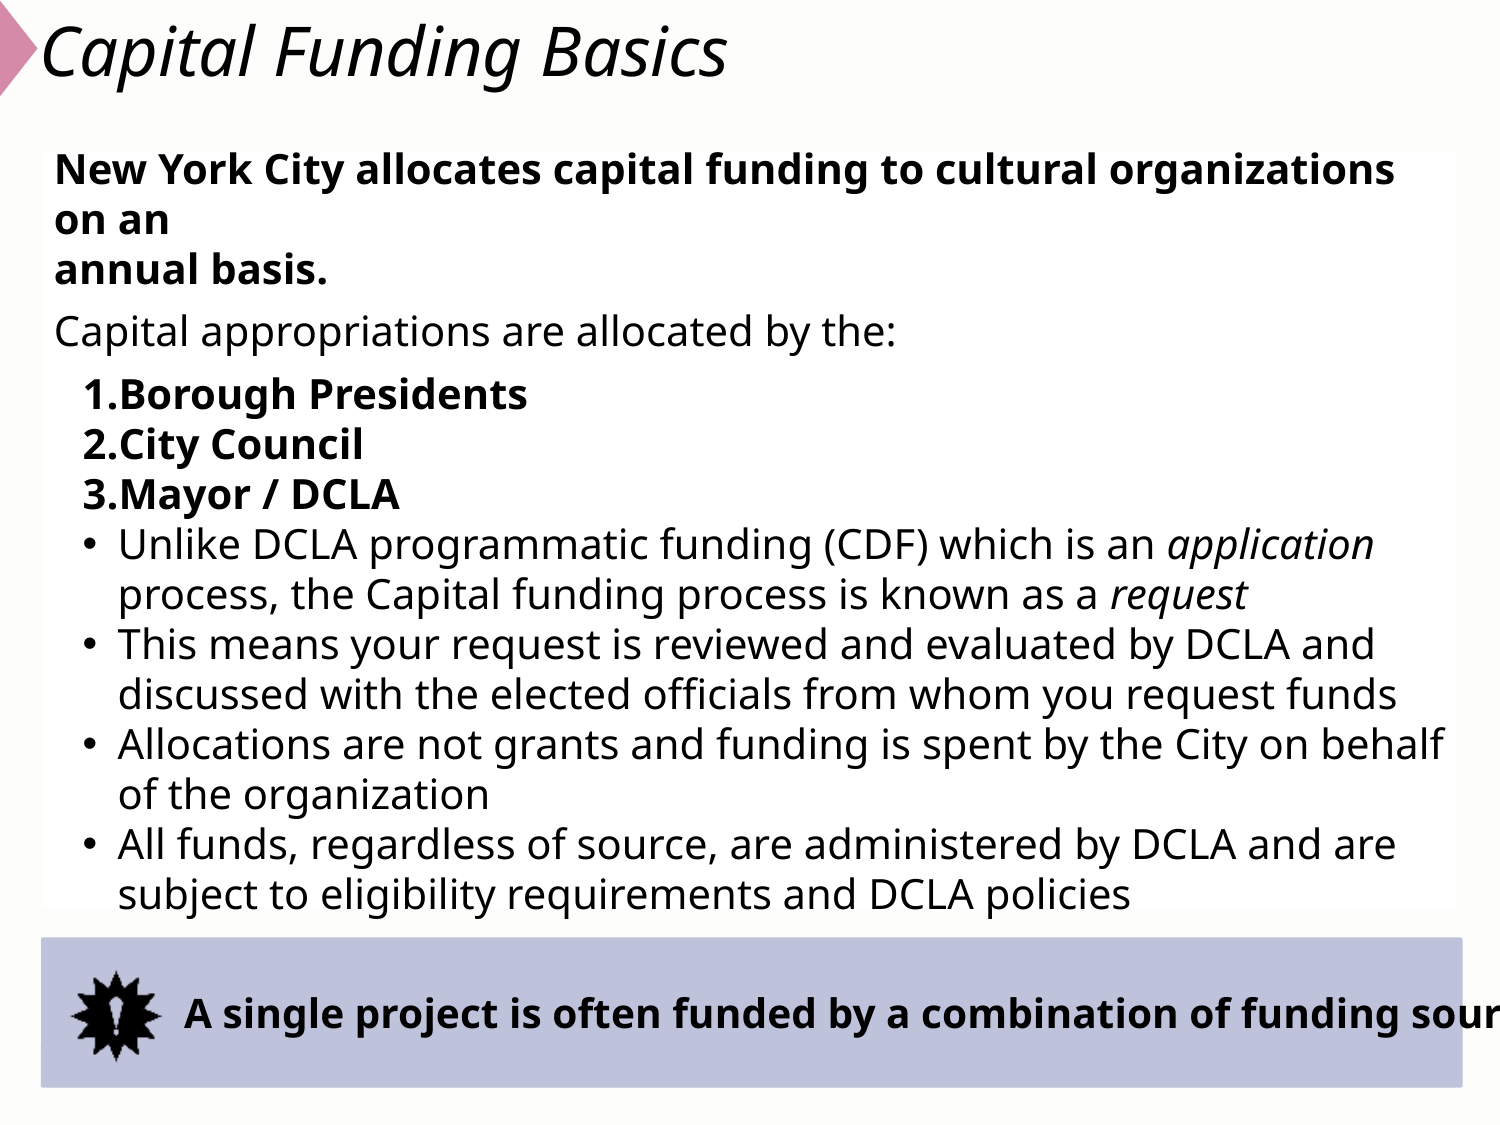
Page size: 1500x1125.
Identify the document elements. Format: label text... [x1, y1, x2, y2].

text_box [0, 0, 40, 99]
title Capital Funding Basics [3, 1, 1500, 97]
picture [42, 942, 192, 1091]
text_box A single project is often funded by a combination of funding sources. [41, 937, 1463, 1088]
list New York City allocates capital funding to cultural organizations on an annual basis. Capital appropriations are allocated by the: Borough Presidents City Council Mayor / DCLA Unlike DCLA programmatic funding (CDF) which is an application process, the Capital funding process is known as a request This means your request is reviewed and evaluated by DCLA and discussed with the elected officials from whom you request funds Allocations are not grants and funding is spent by the City on behalf of the organization All funds, regardless of source, are administered by DCLA and are subject to eligibility requirements and DCLA policies [42, 152, 1458, 909]
